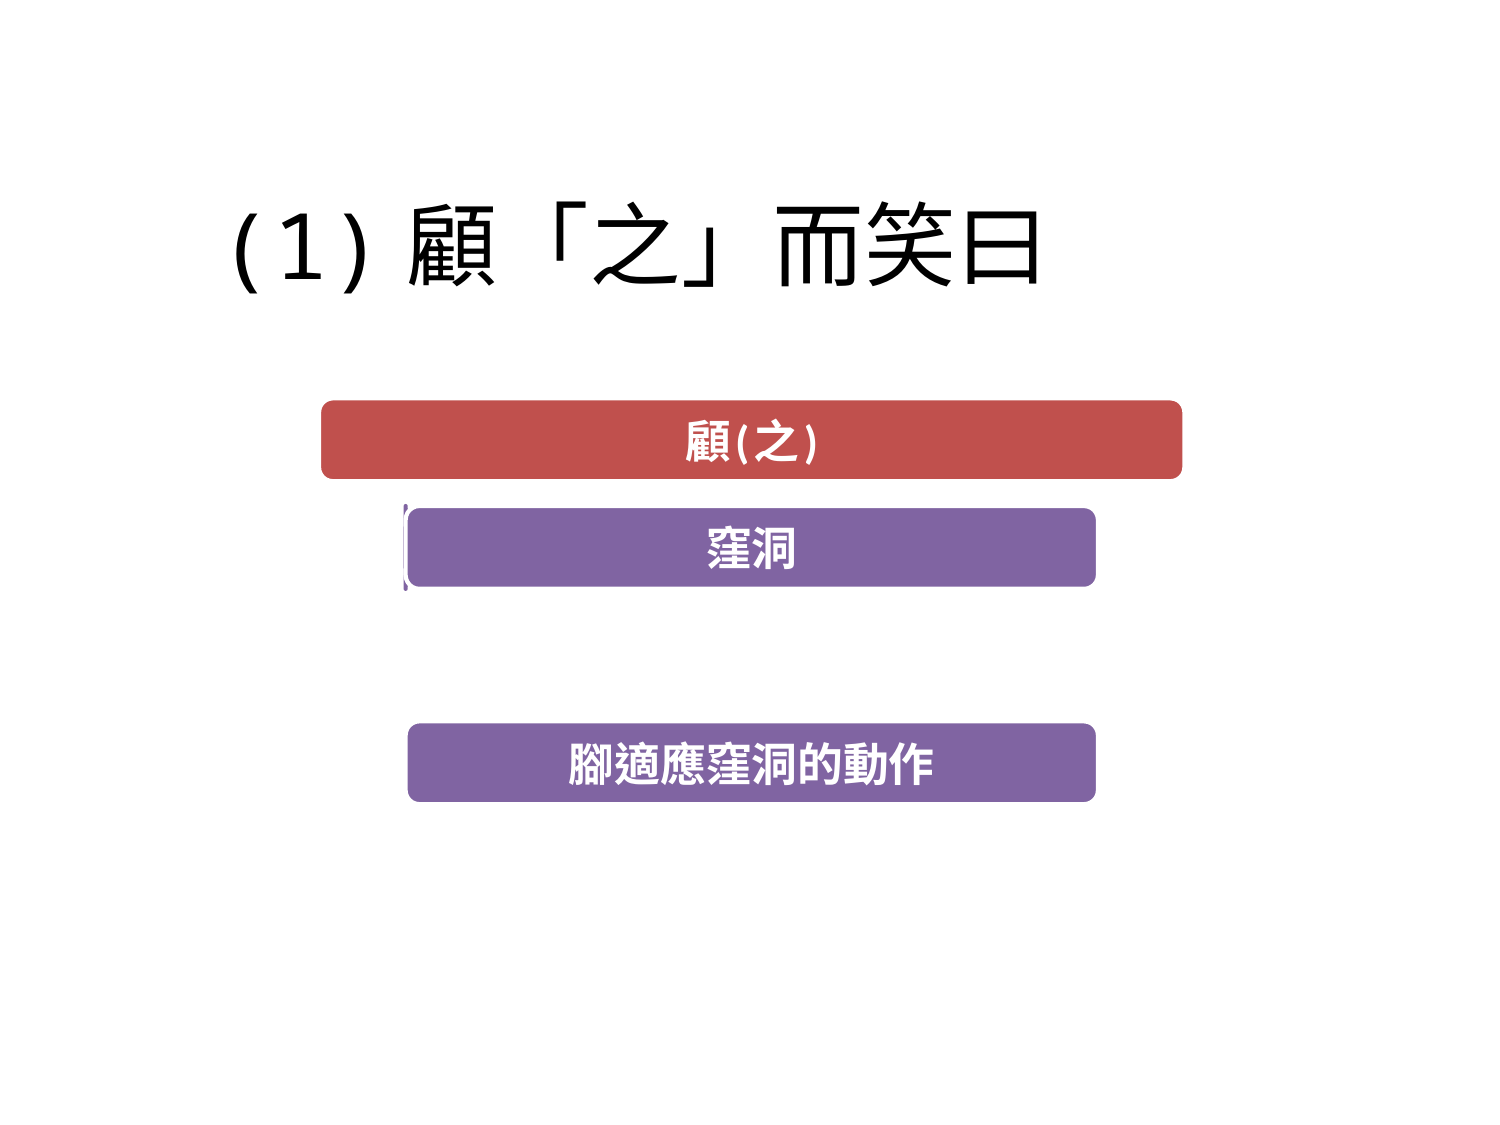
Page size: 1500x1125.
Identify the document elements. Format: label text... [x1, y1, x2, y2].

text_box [210, 398, 1293, 1020]
title (1)顧「之」而笑曰 [0, 148, 1309, 337]
